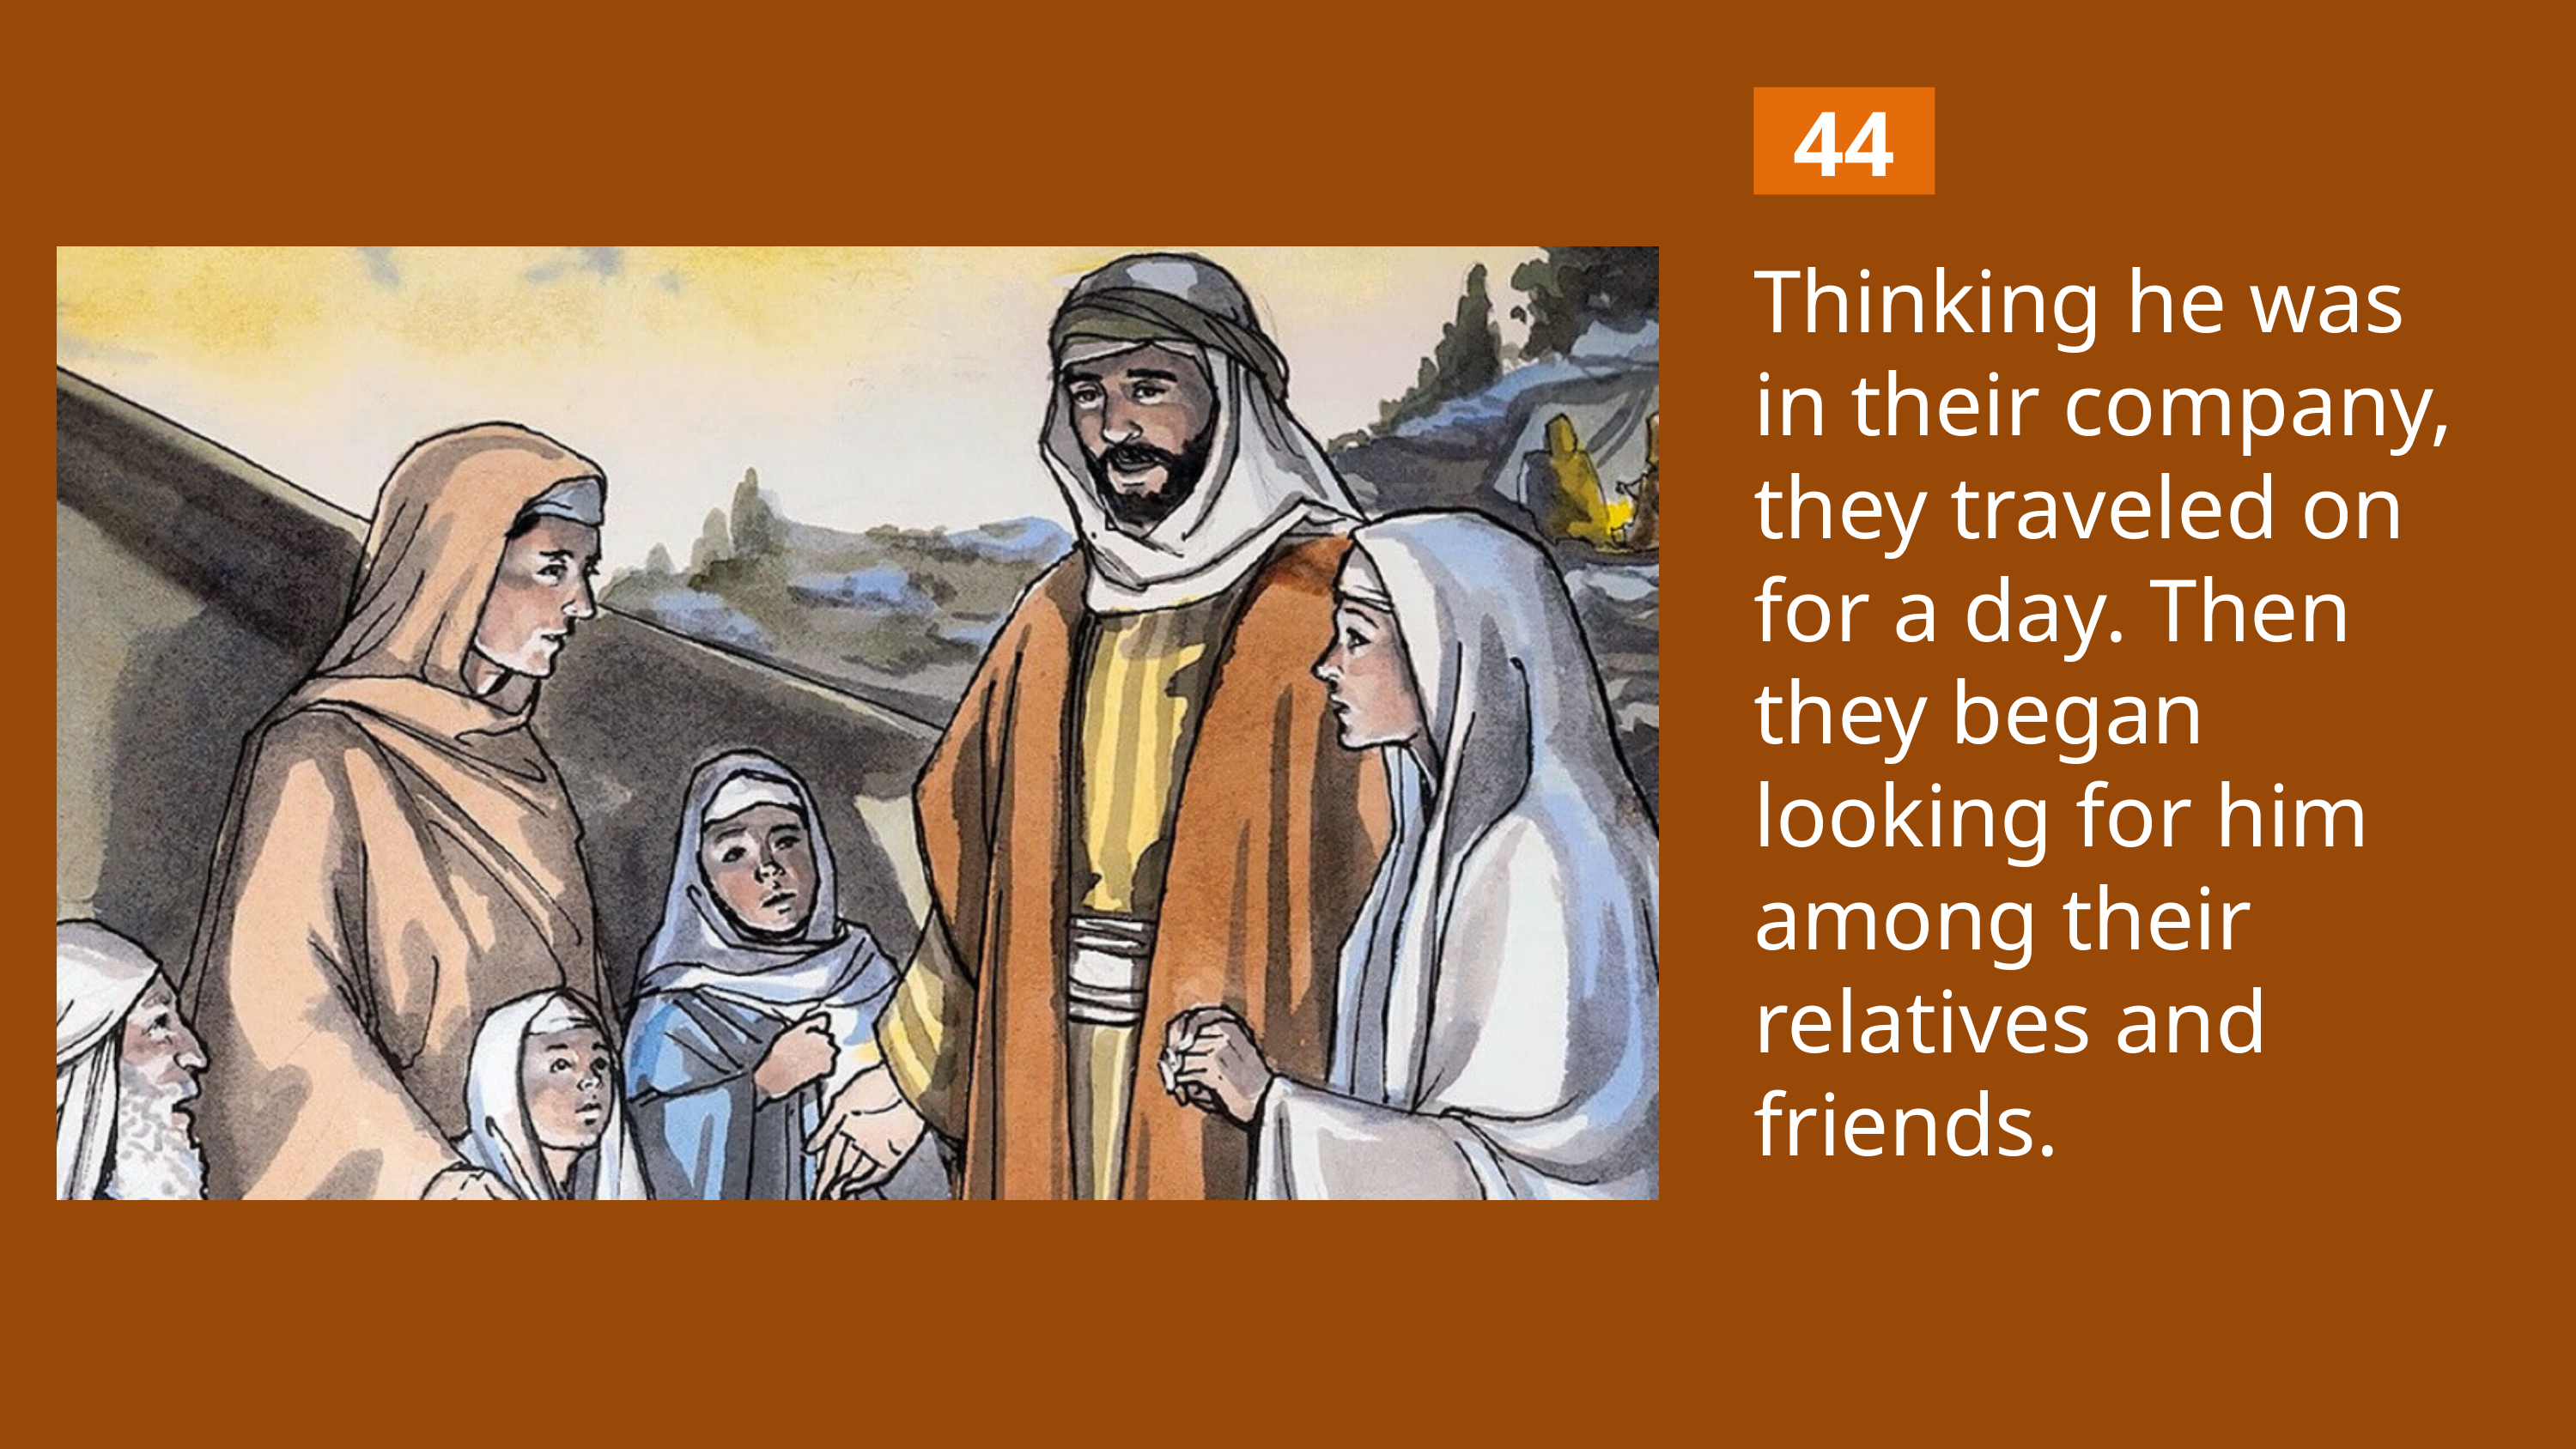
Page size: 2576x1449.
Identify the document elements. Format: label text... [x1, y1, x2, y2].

picture [57, 246, 1659, 1200]
text_box Thinking he was in their company, they traveled on for a day. Then they began looking for him among their relatives and friends. [1753, 246, 2485, 1173]
text_box 44 [1753, 87, 1935, 195]
